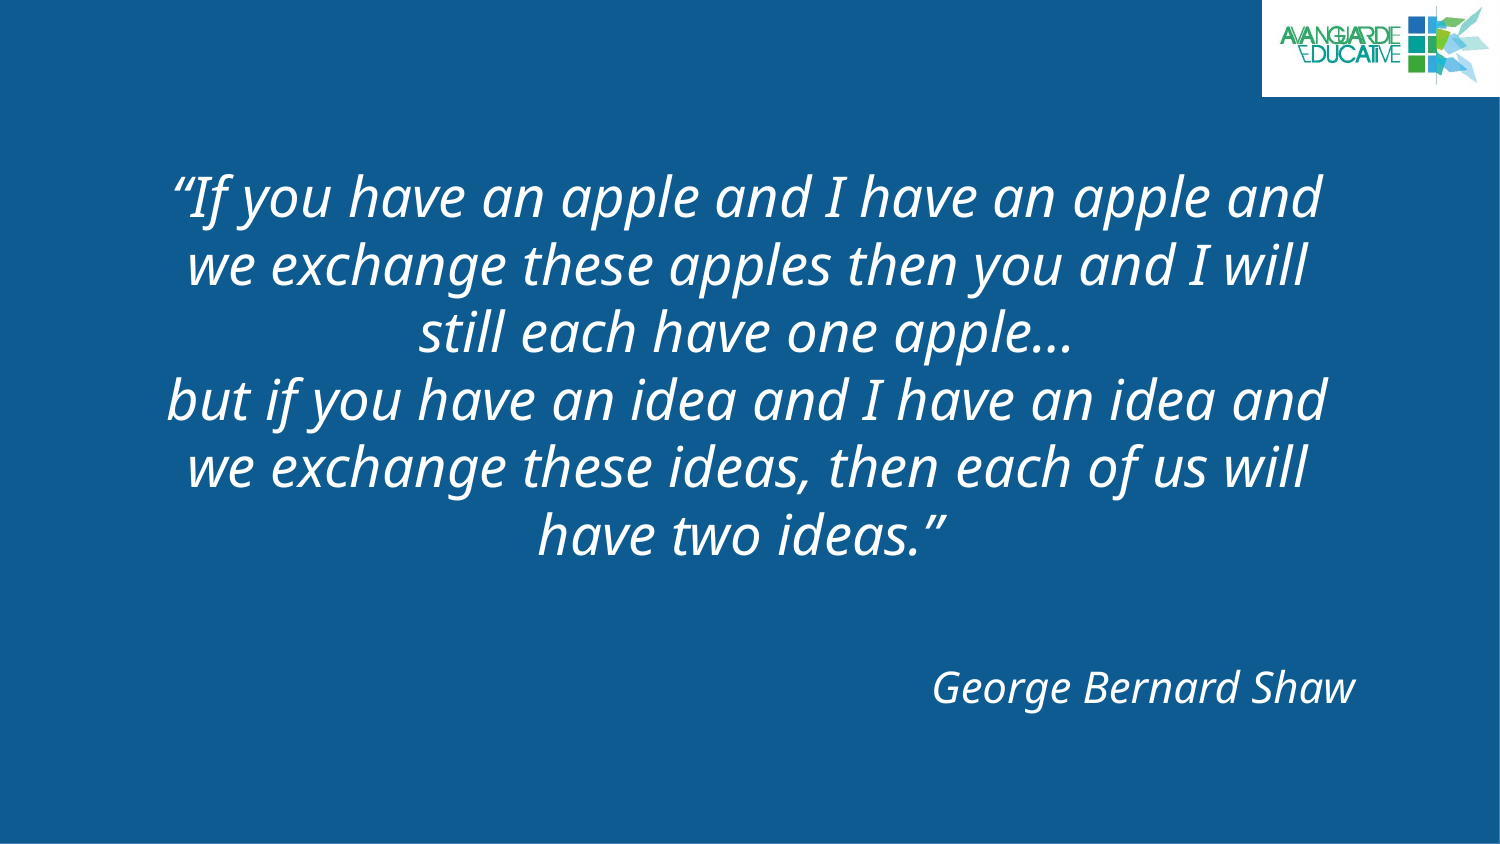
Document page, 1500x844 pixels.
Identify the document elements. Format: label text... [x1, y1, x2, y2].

title “If you have an apple and I have an apple and we exchange these apples then you and I will still each have one apple… but if you have an idea and I have an idea and we exchange these ideas, then each of us will have two ideas.” George Bernard Shaw [128, 155, 1368, 335]
picture [1261, 0, 1500, 97]
